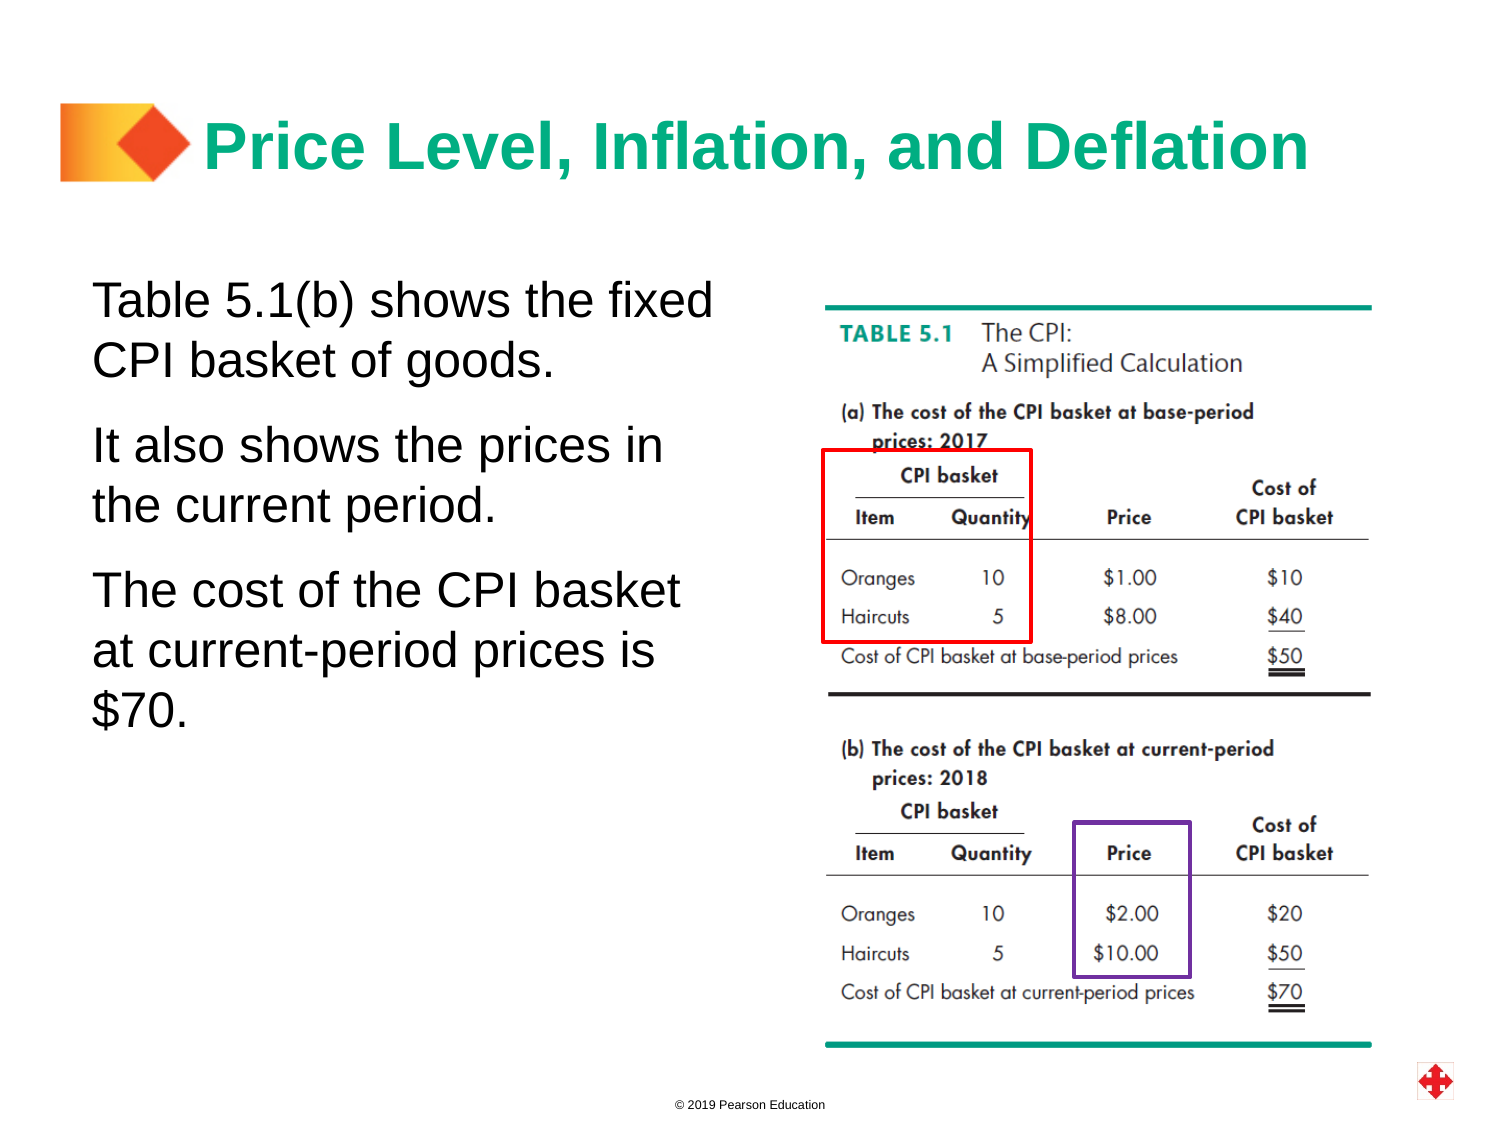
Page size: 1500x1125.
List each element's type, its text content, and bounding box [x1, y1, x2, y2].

list Table 5.1(b) shows the fixed CPI basket of goods. It also shows the prices in the current period. The cost of the CPI basket at current-period prices is $70. [59, 259, 750, 1003]
picture [59, 102, 188, 184]
title Price Level, Inflation, and Deflation [188, 50, 1364, 236]
picture [1417, 1062, 1455, 1100]
picture [822, 301, 1377, 1051]
